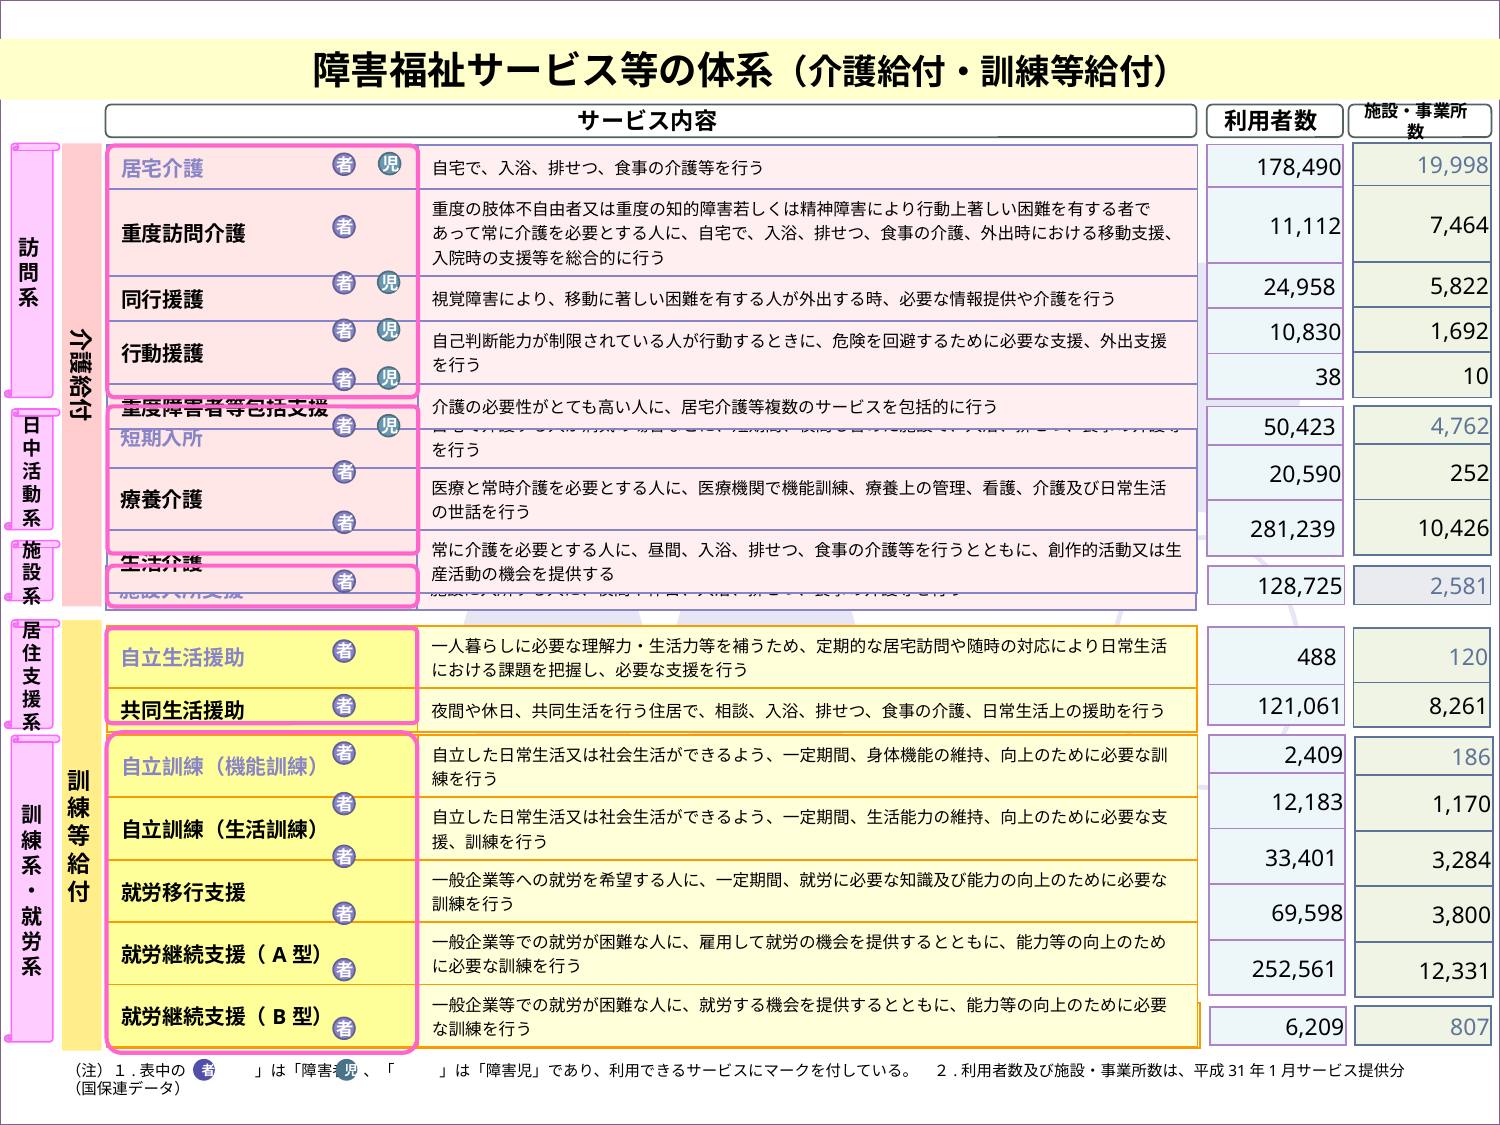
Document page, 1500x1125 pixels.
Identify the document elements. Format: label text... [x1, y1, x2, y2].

text_box 児 [376, 317, 401, 342]
table_cell 252,561 [1210, 941, 1344, 994]
table_header 2,409 [1210, 736, 1344, 772]
table_header 50,423 [1208, 407, 1342, 444]
table_cell 夜間や休日、共同生活を行う住居で、相談、入浴、排せつ、食事の介護、日常生活上の援助を行う [418, 689, 1196, 731]
table_header 186 [1356, 738, 1492, 774]
table_cell 7,464 [1354, 186, 1490, 261]
table_cell 一般企業等への就労を希望する人に、一定期間、就労に必要な知識及び能力の向上のために必要な訓練を行う [419, 861, 1197, 921]
table_cell 121,061 [1209, 685, 1344, 724]
text_box 者 [332, 367, 356, 392]
table_cell 281,239 [1208, 501, 1342, 555]
text_box 者 [332, 639, 356, 663]
table_header 4,762 [1355, 407, 1490, 443]
text_box 者 [332, 510, 356, 535]
text_box 児 [334, 1058, 359, 1082]
table_header 一人暮らしに必要な理解力・生活力等を補うため、定期的な居宅訪問や随時の対応により日常生活における課題を把握し、必要な支援を行う [418, 627, 1196, 687]
table_header 施設入所支援 [107, 604, 416, 609]
table_cell 8,261 [1354, 683, 1489, 726]
text_box 者 [332, 693, 356, 718]
text_box 者 [332, 741, 356, 765]
table_header 128,725 [1209, 567, 1344, 604]
table_cell 3,284 [1356, 832, 1492, 885]
text_box 利用者数 [1205, 103, 1344, 139]
text_box 訪 問 系 [4, 143, 60, 398]
table_header 807 [1356, 1007, 1490, 1044]
text_box 児 [376, 270, 401, 295]
table_cell 69,598 [1210, 885, 1344, 939]
text_box [107, 565, 418, 607]
table_header 自立した日常生活又は社会生活ができるよう、一定期間、身体機能の維持、向上のために必要な訓練を行う [419, 736, 1197, 796]
text_box 日 中 活 動 系 [4, 409, 60, 530]
text_box 者 [332, 318, 356, 343]
table_cell 1,170 [1356, 776, 1492, 830]
table_cell 3,800 [1356, 887, 1492, 941]
text_box 者 [332, 152, 356, 177]
text_box 訓練等給付 [61, 619, 102, 1051]
text_box 者 [192, 1058, 216, 1082]
text_box 者 [332, 1016, 356, 1041]
table_cell 介護の必要性がとても高い人に、居宅介護等複数のサービスを包括的に行う [419, 385, 1197, 428]
table_header 2,581 [1355, 567, 1490, 604]
table_cell 生活介護 [108, 552, 416, 567]
table_cell 常に介護を必要とする人に、昼間、入浴、排せつ、食事の介護等を行うとともに、創作的活動又は生産活動の機会を提供する [418, 531, 1196, 592]
table_header 120 [1354, 629, 1489, 682]
text_box 者 [332, 957, 356, 982]
table_header 19,998 [1354, 144, 1490, 185]
table_cell 重度障害者等包括支援 [108, 395, 417, 408]
text_box 居 住 支 援 系 [4, 619, 60, 729]
table_cell 252 [1355, 445, 1490, 499]
table_cell 1,692 [1354, 308, 1490, 351]
text_box （注）１.表中の「 」は「障害者」、「 」は「障害児」であり、利用できるサービスにマークを付している。 ２.利用者数及び施設・事業所数は、平成31年1月サービス提供分（国保連データ） [51, 1053, 1422, 1105]
text_box 者 [332, 460, 356, 484]
table_cell 一般企業等での就労が困難な人に、雇用して就労の機会を提供するとともに、能力等の向上のために必要な訓練を行う [419, 923, 1197, 984]
text_box 者 [332, 791, 356, 816]
text_box [107, 406, 419, 554]
table_cell 医療と常時介護を必要とする人に、医療機関で機能訓練、療養上の管理、看護、介護及び日常生活の世話を行う [419, 469, 1196, 529]
text_box 者 [332, 214, 356, 239]
text_box 施 設 系 [4, 540, 60, 601]
text_box 施設・事業所数 [1347, 103, 1493, 139]
table_cell 38 [1208, 354, 1342, 398]
table_cell 12,183 [1210, 774, 1344, 828]
table_header 178,490 [1208, 145, 1342, 186]
table_cell 10,426 [1355, 500, 1490, 554]
text_box 者 [332, 901, 356, 926]
table_cell 5,822 [1354, 263, 1490, 306]
table_cell 20,590 [1208, 446, 1342, 499]
table_cell 11,112 [1208, 188, 1342, 262]
table_cell 10,830 [1208, 309, 1342, 353]
table_cell 一般企業等での就労が困難な人に、就労する機会を提供するとともに、能力等の向上のために必要な訓練を行う [419, 985, 1197, 1046]
text_box 者 [332, 844, 356, 869]
text_box 児 [376, 366, 401, 390]
table_cell 33,401 [1210, 829, 1344, 883]
text_box 者 [332, 413, 356, 438]
text_box [107, 145, 419, 398]
table_cell 自己判断能力が制限されている人が行動するときに、危険を回避するために必要な支援、外出支援を行う [419, 322, 1197, 383]
text_box 児 [376, 413, 401, 438]
text_box [106, 732, 418, 1053]
table_cell 重度の肢体不自由者又は重度の知的障害若しくは精神障害により行動上著しい困難を有する者であって常に介護を必要とする人に、自宅で、入浴、排せつ、食事の介護、外出時における移動支援、入院時の支援等を総合的に行う [419, 190, 1197, 275]
table_cell 24,958 [1208, 264, 1342, 307]
table_header 6,209 [1211, 1008, 1345, 1044]
table_header 自宅で、入浴、排せつ、食事の介護等を行う [419, 146, 1197, 188]
text_box 者 [332, 569, 356, 594]
text_box 介護給付 [61, 142, 102, 607]
text_box 障害福祉サービス等の体系（介護給付・訓練等給付） [0, 38, 1500, 100]
table_cell 共同生活援助 [108, 722, 417, 731]
table_header 488 [1209, 628, 1344, 684]
table_header 施設に入所する人に、夜間や休日、入浴、排せつ、食事の介護等を行う [418, 594, 1195, 609]
text_box [106, 628, 418, 724]
table_cell 自立した日常生活又は社会生活ができるよう、一定期間、生活能力の維持、向上のために必要な支援、訓練を行う [419, 798, 1197, 859]
table_header 自宅で介護する人が病気の場合などに、短期間、夜間も含めた施設で、入浴、排せつ、食事の介護等を行う [419, 430, 1196, 467]
text_box 訓 練 系 ・ 就 労 系 [4, 735, 60, 1042]
text_box サービス内容 [104, 103, 1198, 139]
table_cell 視覚障害により、移動に著しい困難を有する人が外出する時、必要な情報提供や介護を行う [419, 277, 1197, 320]
text_box 者 [332, 271, 356, 295]
table_cell 10 [1354, 353, 1490, 397]
text_box 児 [377, 151, 402, 176]
table_cell 12,331 [1356, 943, 1492, 996]
